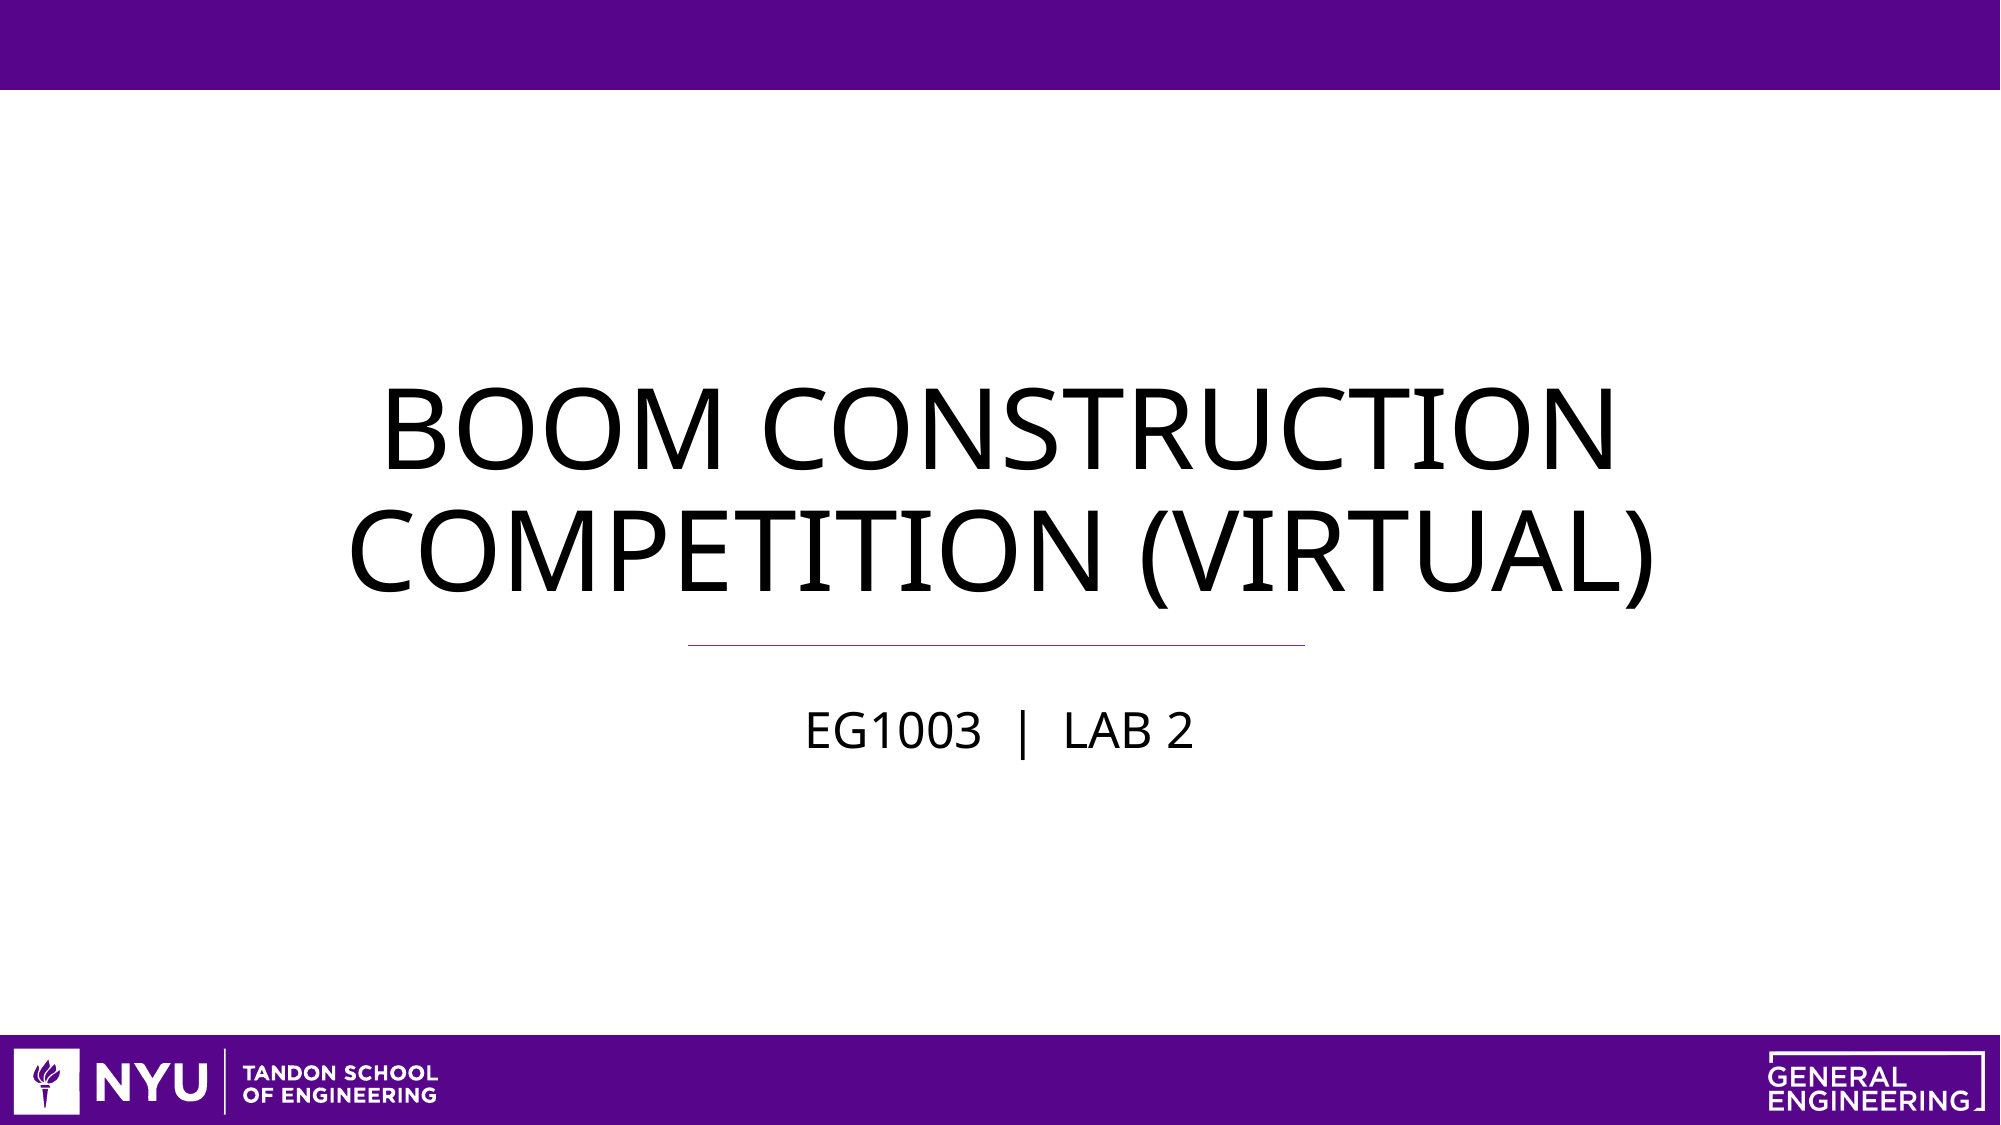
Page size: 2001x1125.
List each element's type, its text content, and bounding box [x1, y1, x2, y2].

title BOOM CONSTRUCTION COMPETITION (VIRTUAL) [98, 174, 1903, 623]
text_box [0, 0, 2000, 91]
subtitle EG1003 | LAB 2 [249, 698, 1750, 776]
picture [1768, 1051, 1985, 1111]
text_box [0, 1034, 2000, 1125]
picture [13, 1048, 438, 1115]
